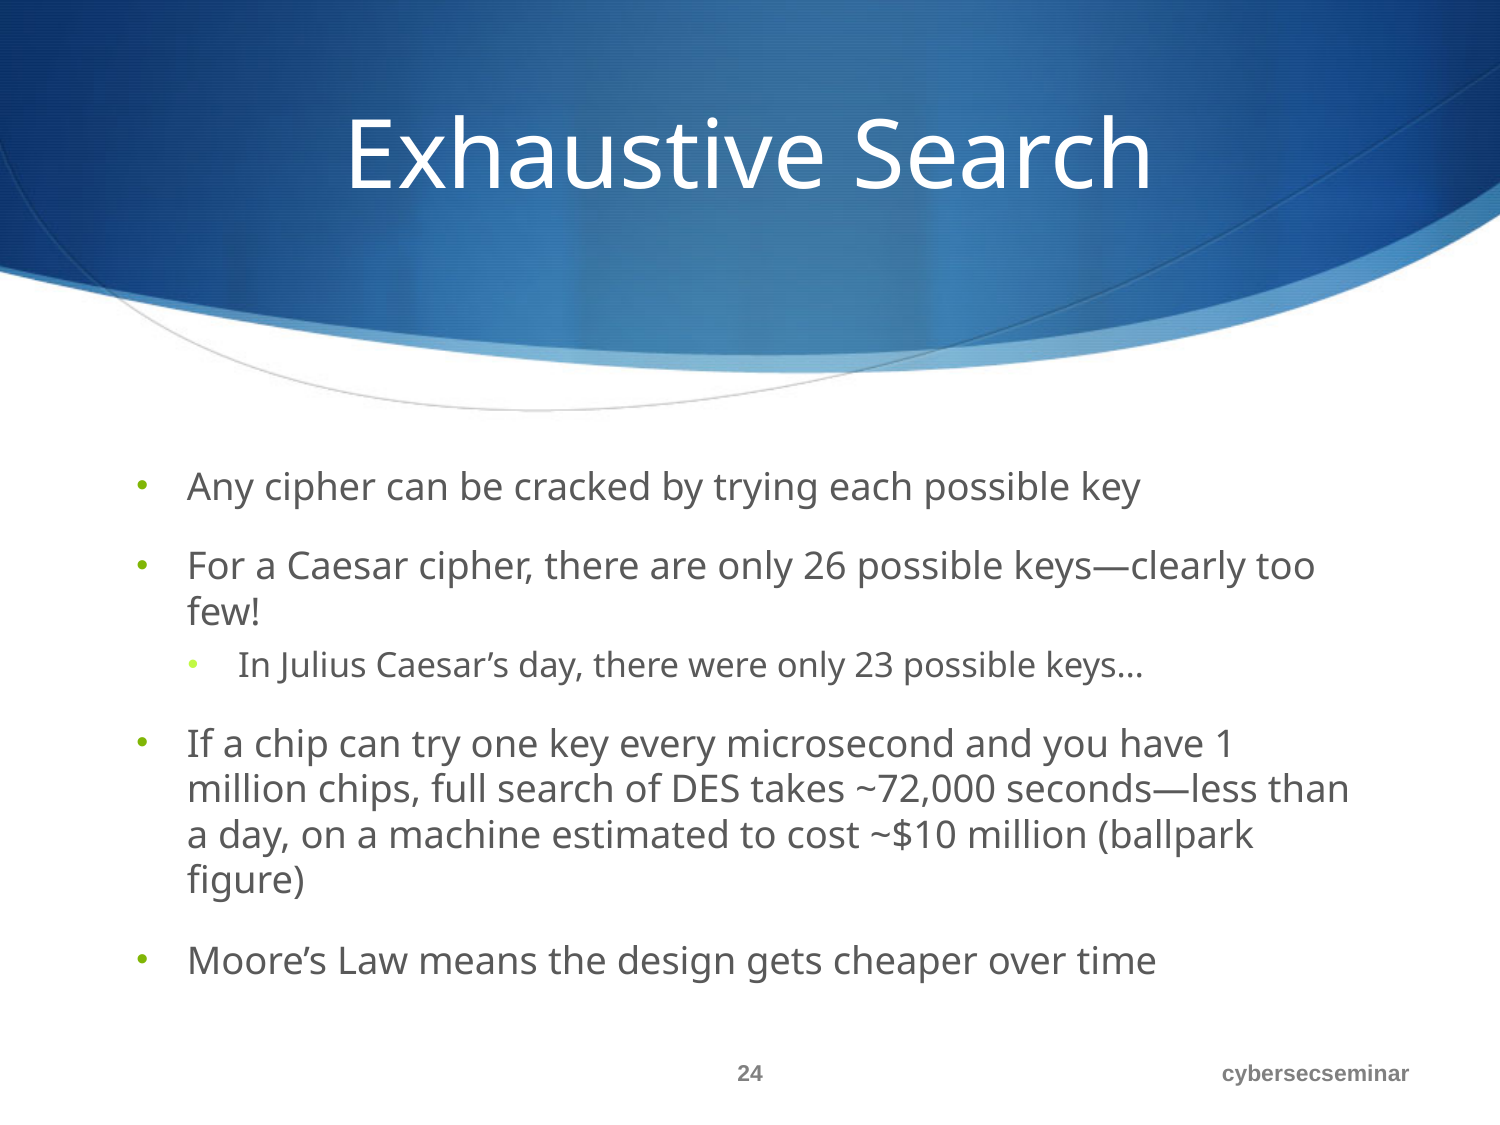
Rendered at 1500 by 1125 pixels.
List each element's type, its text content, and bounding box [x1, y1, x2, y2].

footer cybersecseminar [949, 1042, 1425, 1103]
list Any cipher can be cracked by trying each possible key For a Caesar cipher, there are only 26 possible keys—clearly too few! In Julius Caesar’s day, there were only 23 possible keys… If a chip can try one key every microsecond and you have 1 million chips, full search of DES takes ~72,000 seconds—less than a day, on a machine estimated to cost ~$10 million (ballpark figure) Moore’s Law means the design gets cheaper over time [121, 454, 1379, 991]
title Exhaustive Search [75, 56, 1425, 245]
picture [0, 0, 1500, 1125]
slide_number 24 [706, 1042, 794, 1103]
